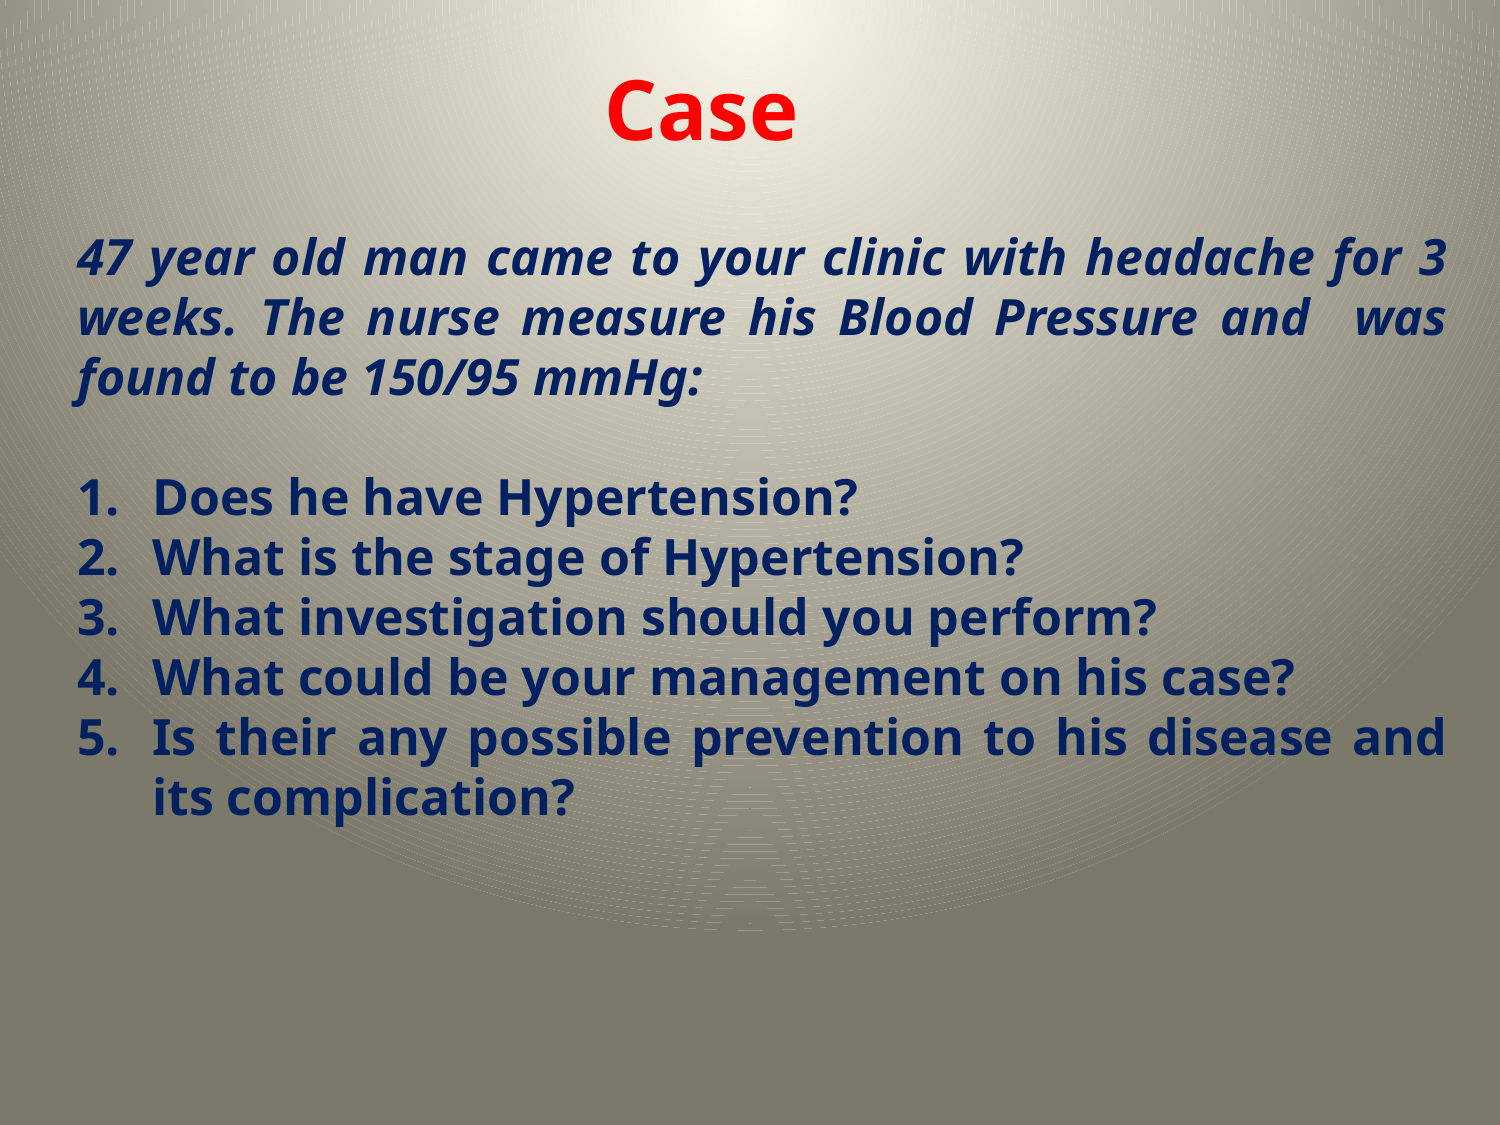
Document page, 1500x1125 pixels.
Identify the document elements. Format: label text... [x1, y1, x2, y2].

text_box Case [187, 50, 1238, 165]
text_box 47 year old man came to your clinic with headache for 3 weeks. The nurse measure his Blood Pressure and was found to be 150/95 mmHg: Does he have Hypertension? What is the stage of Hypertension? What investigation should you perform? What could be your management on his case? Is their any possible prevention to his disease and its complication? [62, 218, 1463, 894]
